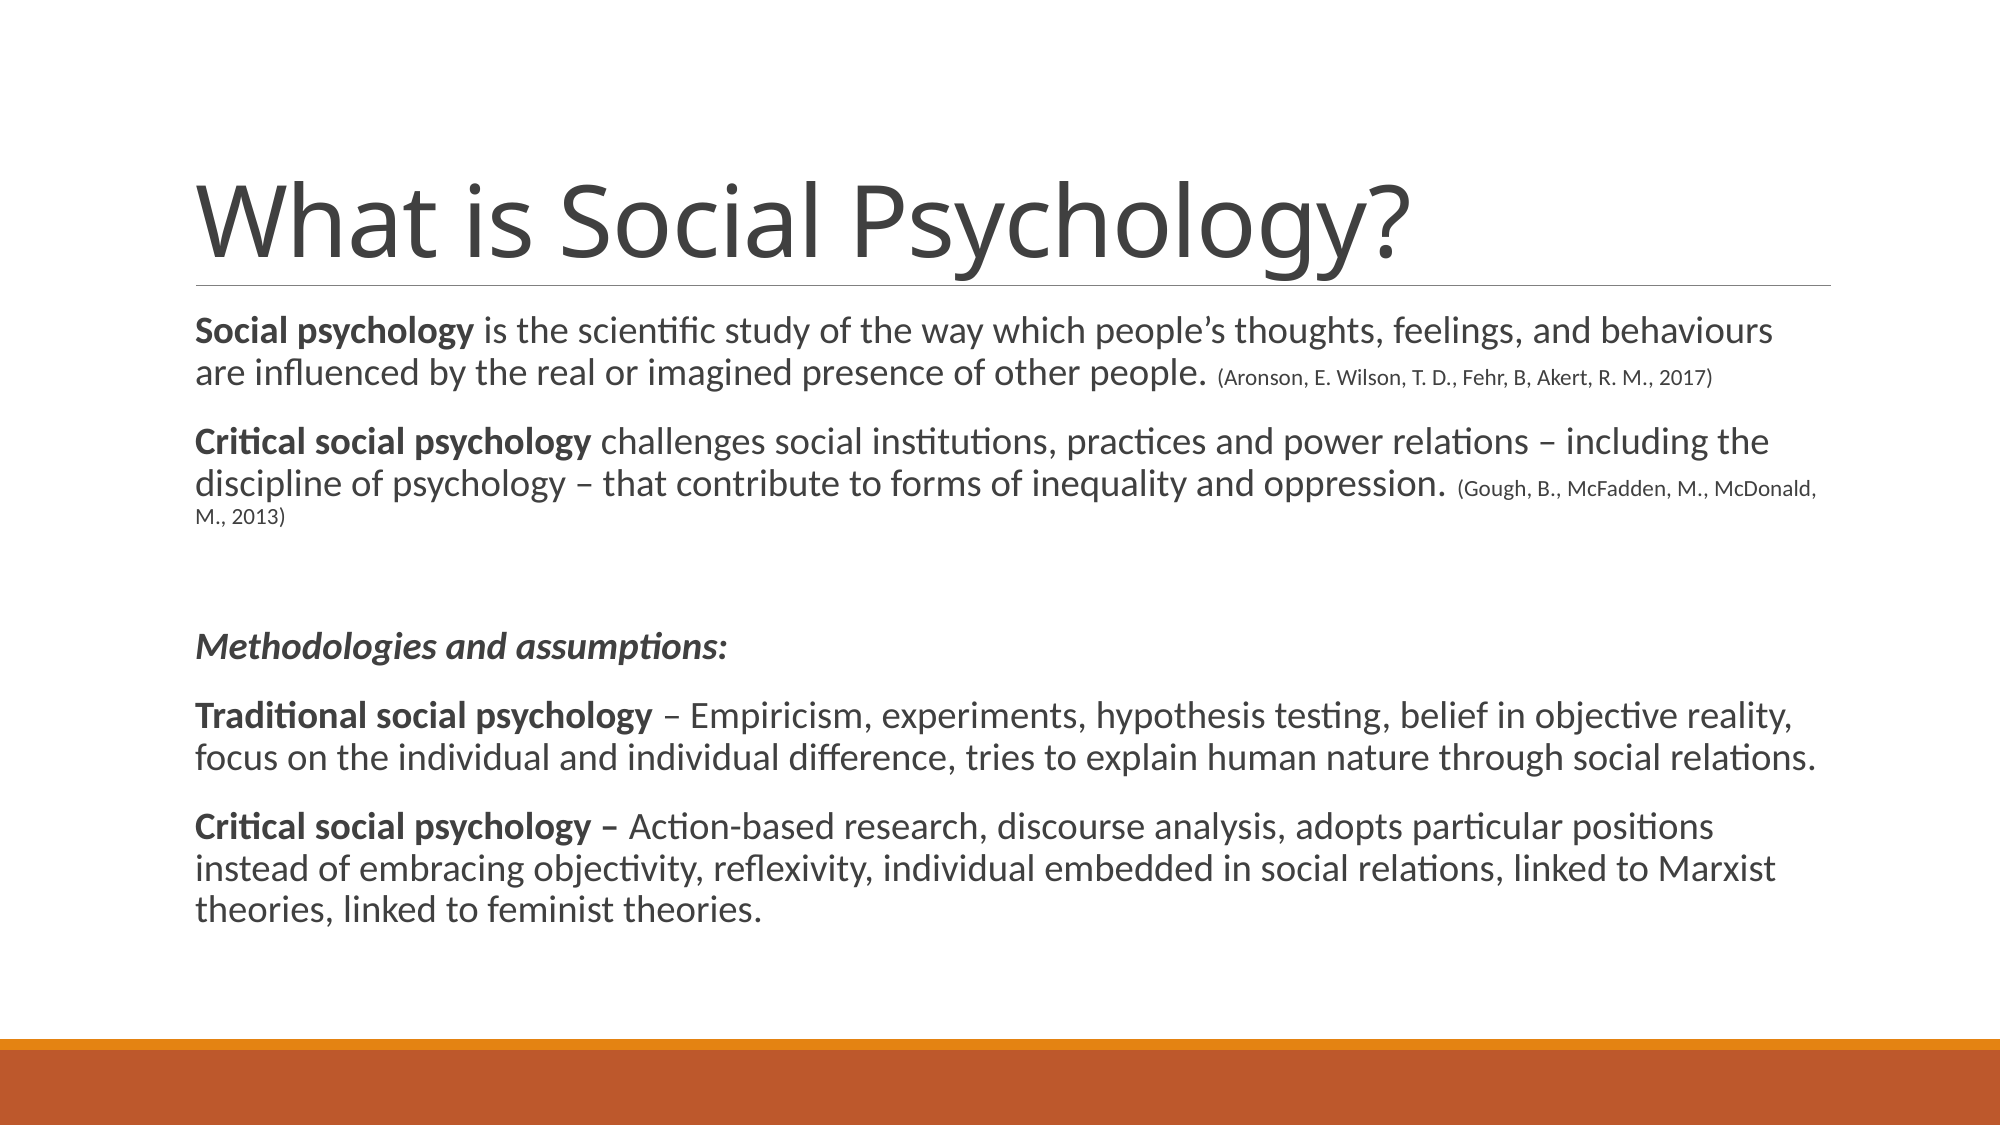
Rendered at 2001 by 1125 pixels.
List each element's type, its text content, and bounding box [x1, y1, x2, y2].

title What is Social Psychology? [180, 47, 1830, 285]
list Social psychology is the scientific study of the way which people’s thoughts, feelings, and behaviours are influenced by the real or imagined presence of other people. (Aronson, E. Wilson, T. D., Fehr, B, Akert, R. M., 2017) Critical social psychology challenges social institutions, practices and power relations – including the discipline of psychology – that contribute to forms of inequality and oppression. (Gough, B., McFadden, M., McDonald, M., 2013) Methodologies and assumptions: Traditional social psychology – Empiricism, experiments, hypothesis testing, belief in objective reality, focus on the individual and individual difference, tries to explain human nature through social relations. Critical social psychology – Action-based research, discourse analysis, adopts particular positions instead of embracing objectivity, reflexivity, individual embedded in social relations, linked to Marxist theories, linked to feminist theories. [180, 302, 1830, 963]
